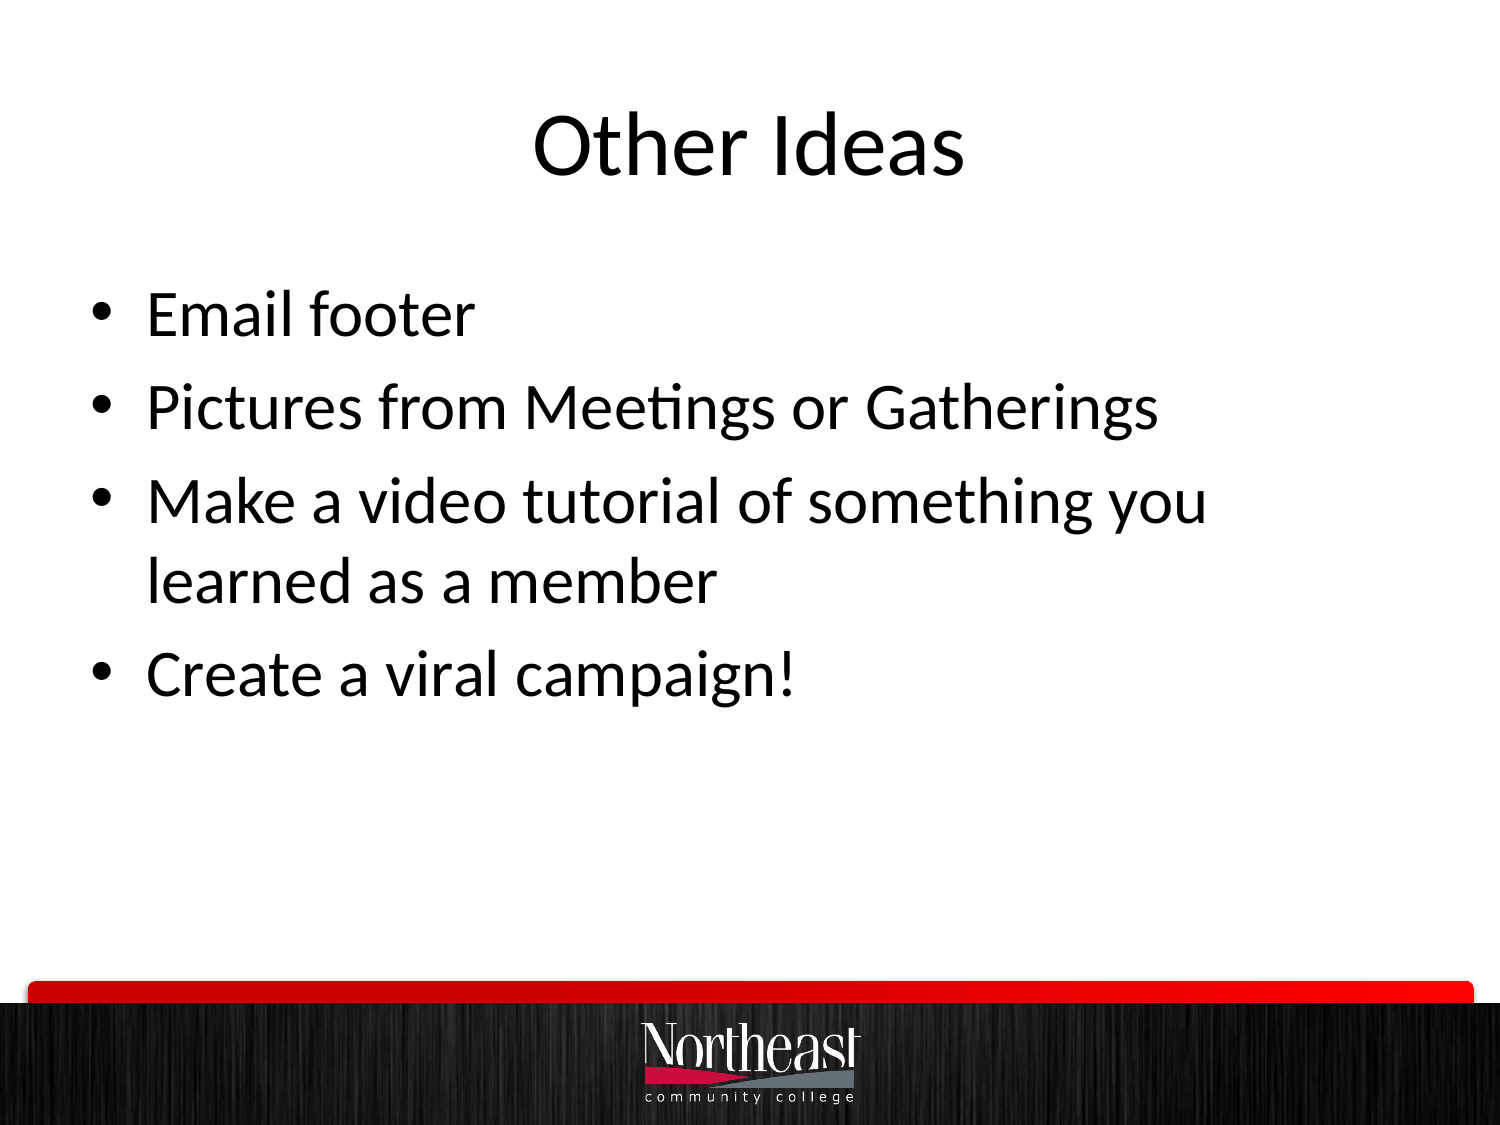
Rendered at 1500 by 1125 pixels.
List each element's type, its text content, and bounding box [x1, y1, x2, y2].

list Email footer Pictures from Meetings or Gatherings Make a video tutorial of something you learned as a member Create a viral campaign! [75, 262, 1425, 960]
title Other Ideas [75, 45, 1425, 233]
picture [0, 1003, 1500, 1125]
